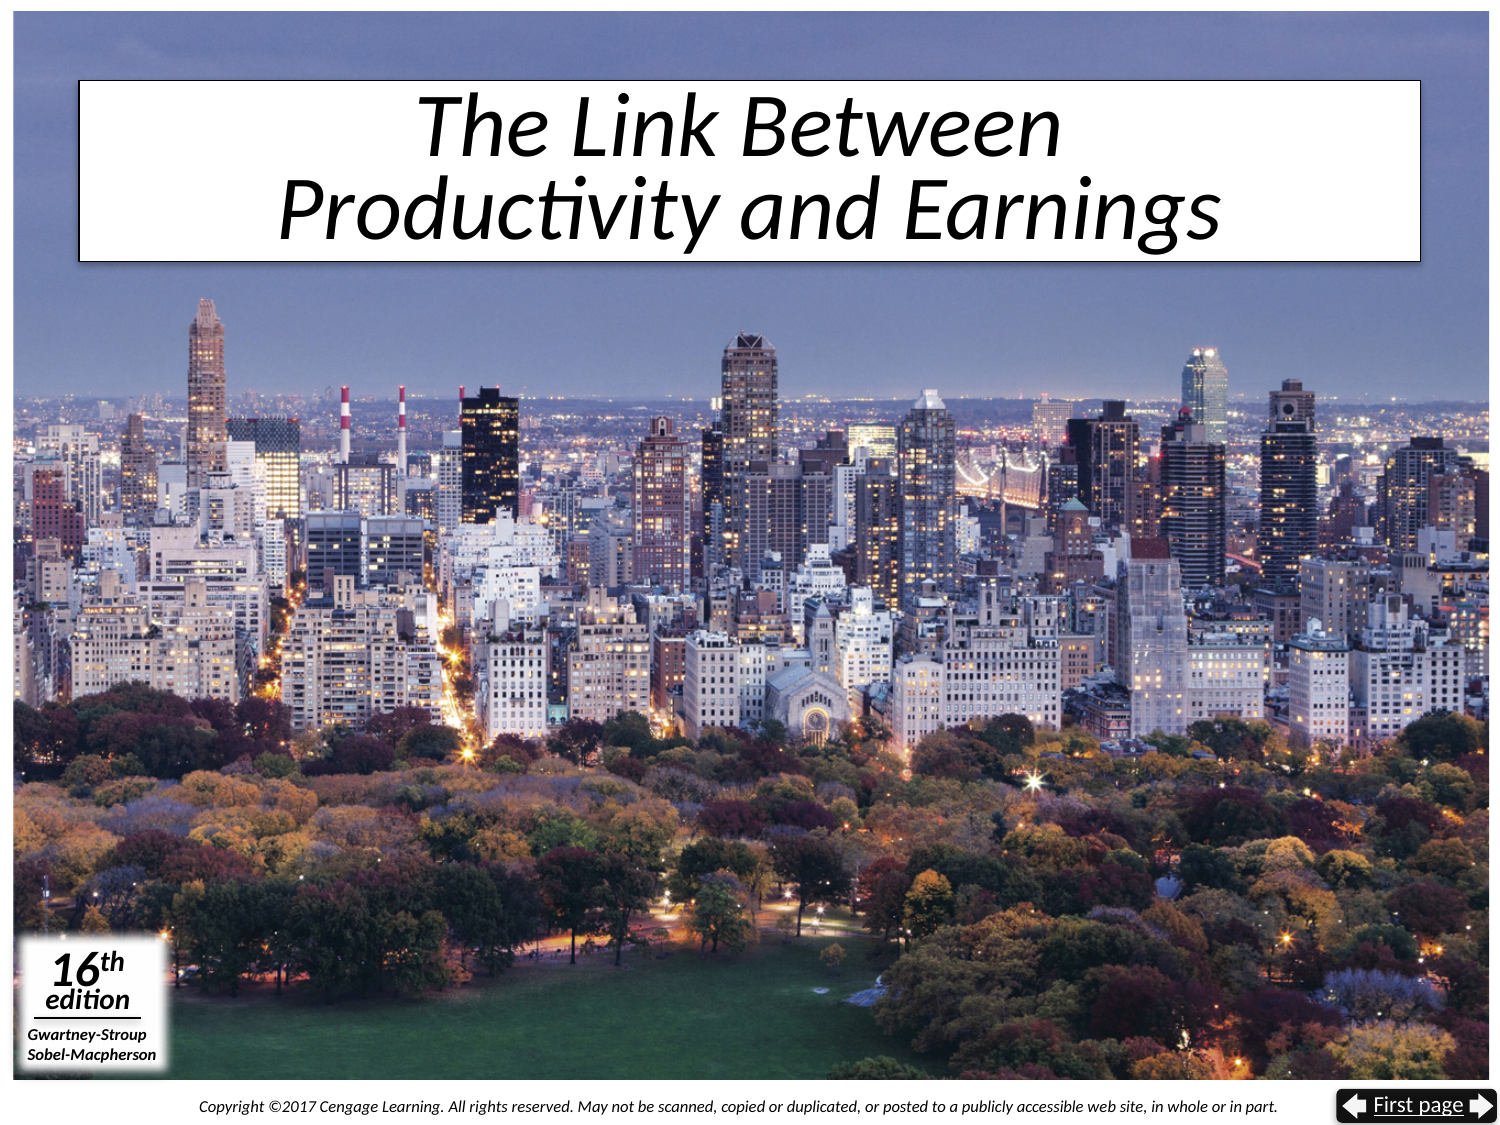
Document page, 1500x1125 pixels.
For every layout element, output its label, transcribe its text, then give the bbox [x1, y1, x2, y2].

picture [12, 11, 1490, 1080]
title The Link Between Productivity and Earnings [112, 73, 1388, 276]
